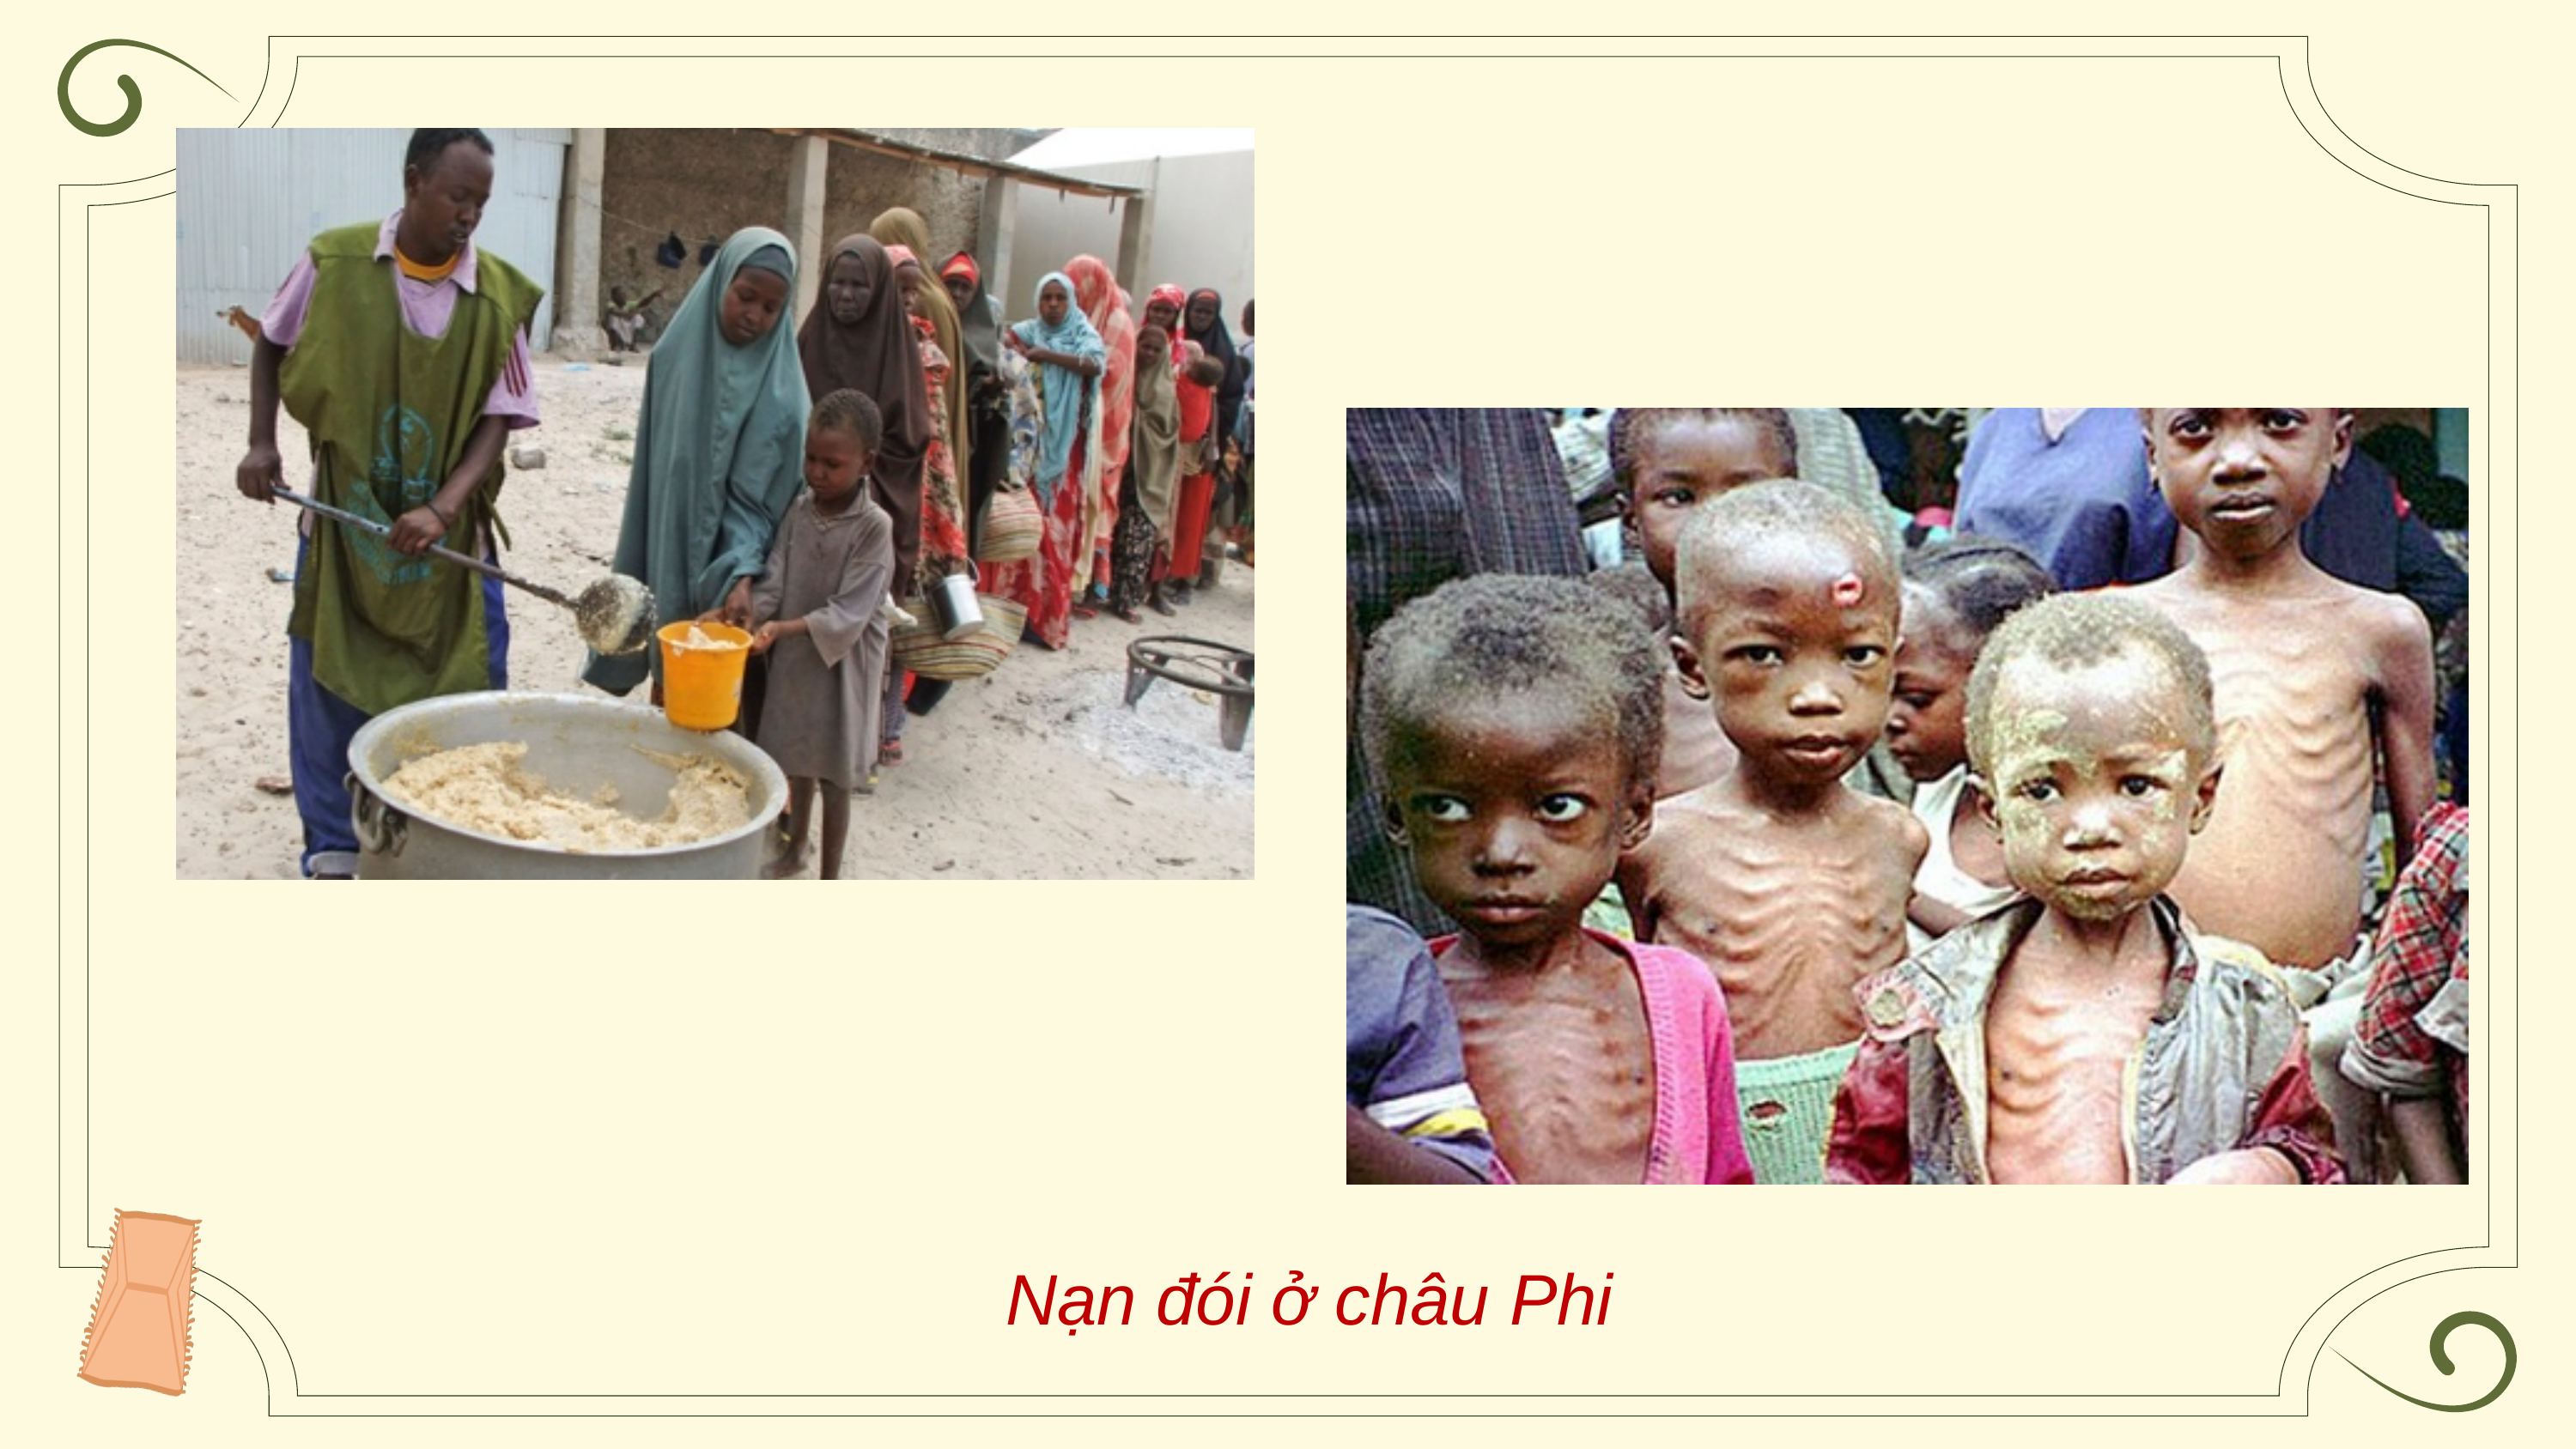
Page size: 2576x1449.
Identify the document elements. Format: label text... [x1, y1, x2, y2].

text_box Nạn đói ở châu Phi [665, 1204, 1953, 1346]
picture [76, 1204, 214, 1399]
picture [1346, 408, 2470, 1185]
picture [175, 127, 1255, 880]
